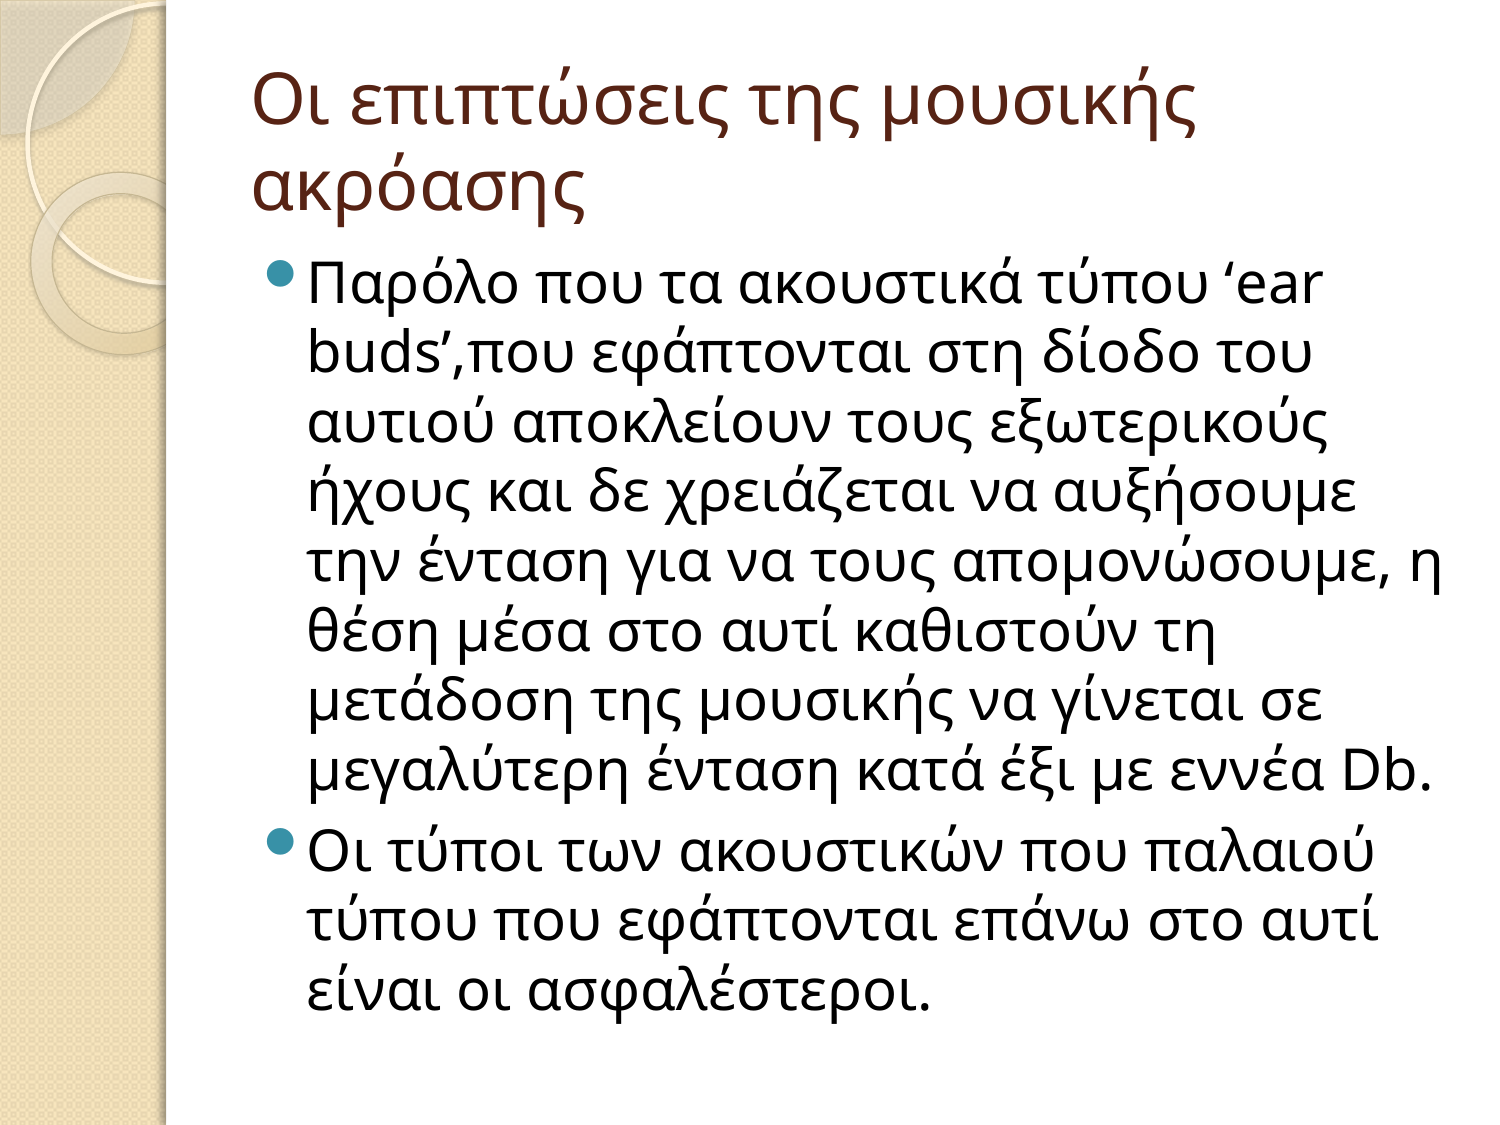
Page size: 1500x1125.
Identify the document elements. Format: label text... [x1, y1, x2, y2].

title Οι επιπτώσεις της μουσικής ακρόασης [235, 45, 1466, 233]
list Παρόλο που τα ακουστικά τύπου ‘ear buds’,που εφάπτονται στη δίοδο του αυτιού αποκλείουν τους εξωτερικούς ήχους και δε χρειάζεται να αυξήσουμε την ένταση για να τους απομονώσουμε, η θέση μέσα στο αυτί καθιστούν τη μετάδοση της μουσικής να γίνεται σε μεγαλύτερη ένταση κατά έξι με εννέα Db. Οι τύποι των ακουστικών που παλαιού τύπου που εφάπτονται επάνω στο αυτί είναι οι ασφαλέστεροι. [235, 237, 1466, 1059]
